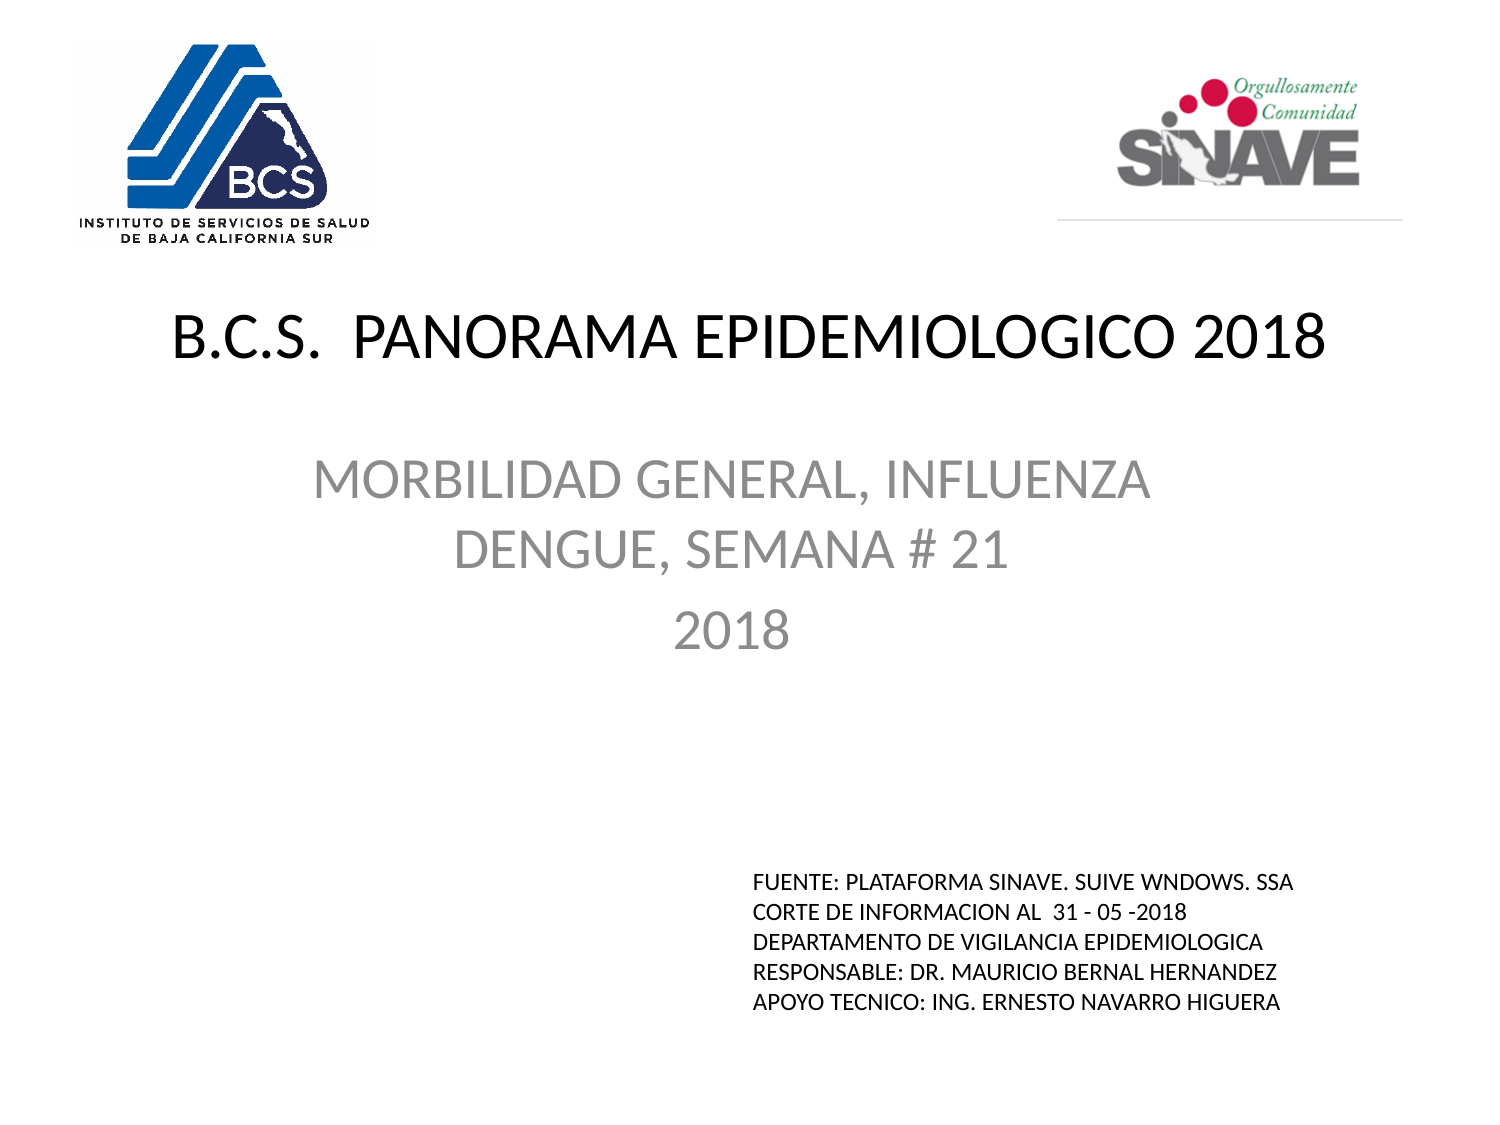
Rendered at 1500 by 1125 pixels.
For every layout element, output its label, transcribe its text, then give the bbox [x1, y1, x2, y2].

text_box FUENTE: PLATAFORMA SINAVE. SUIVE WNDOWS. SSA CORTE DE INFORMACION AL 31 - 05 -2018 DEPARTAMENTO DE VIGILANCIA EPIDEMIOLOGICA RESPONSABLE: DR. MAURICIO BERNAL HERNANDEZ APOYO TECNICO: ING. ERNESTO NAVARRO HIGUERA [738, 857, 1447, 1023]
title B.C.S. PANORAMA EPIDEMIOLOGICO 2018 [112, 278, 1388, 386]
subtitle MORBILIDAD GENERAL, INFLUENZA DENGUE, SEMANA # 21 2018 [206, 432, 1257, 721]
picture [1056, 42, 1403, 221]
picture [76, 40, 373, 247]
